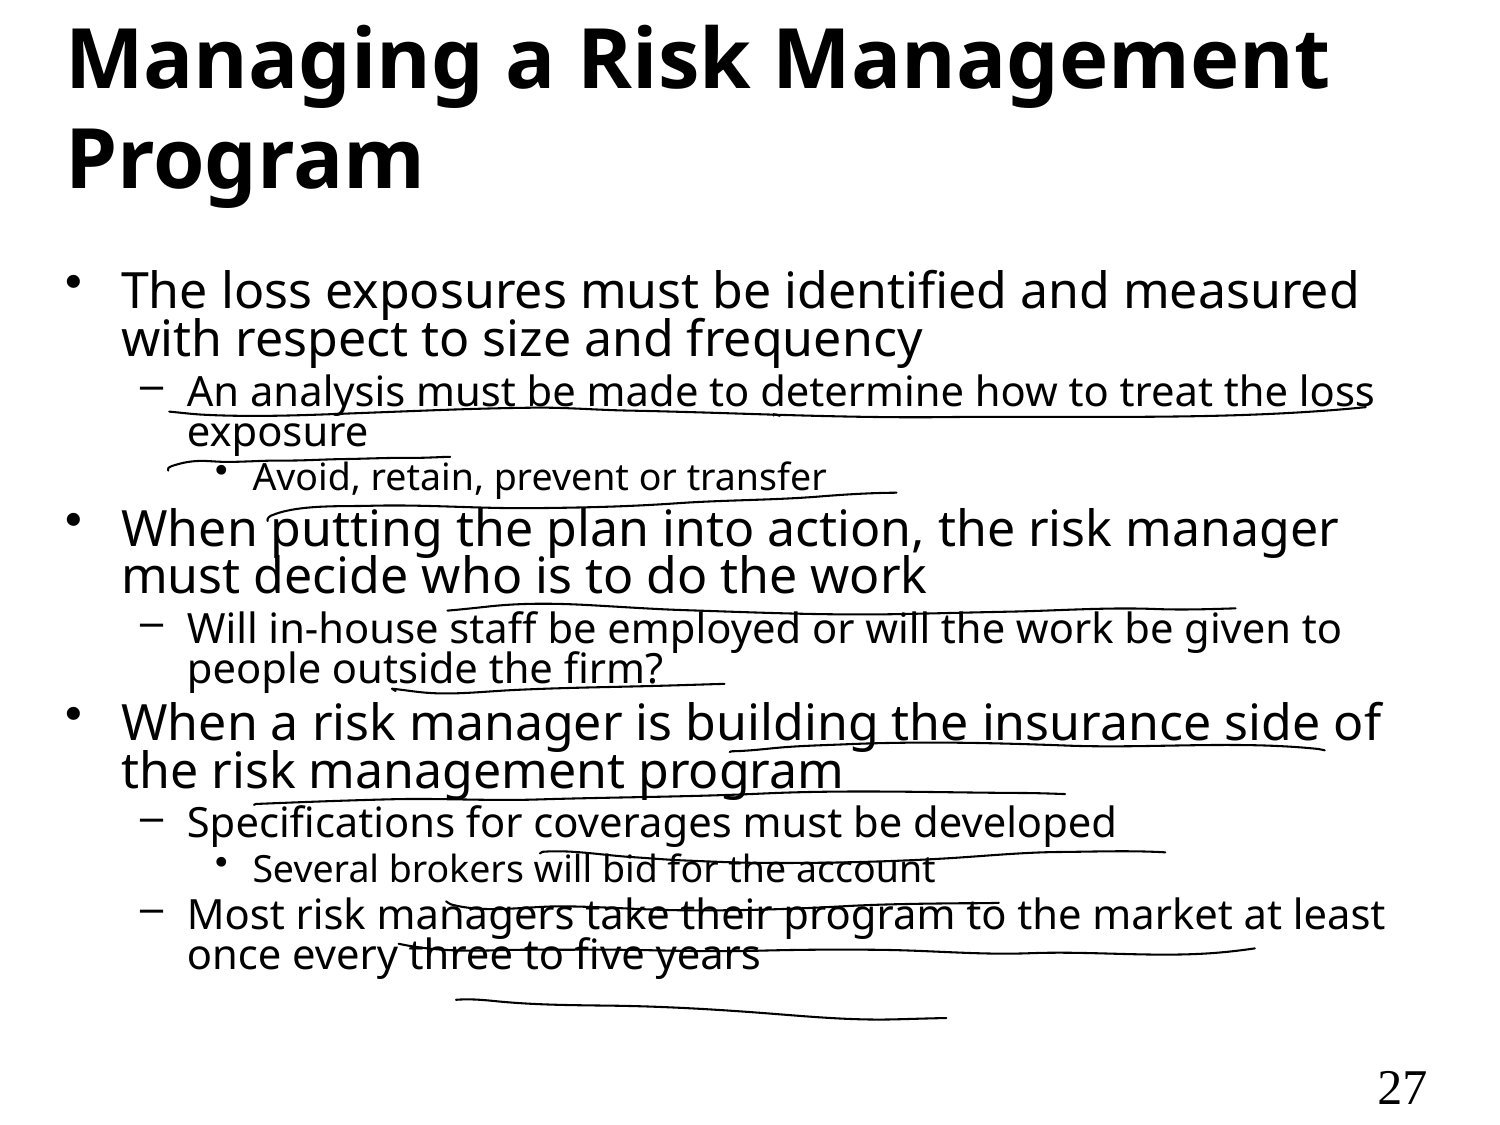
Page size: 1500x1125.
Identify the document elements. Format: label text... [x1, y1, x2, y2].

list The loss exposures must be identified and measured with respect to size and frequency An analysis must be made to determine how to treat the loss exposure Avoid, retain, prevent or transfer When putting the plan into action, the risk manager must decide who is to do the work Will in-house staff be employed or will the work be given to people outside the firm? When a risk manager is building the insurance side of the risk management program Specifications for coverages must be developed Several brokers will bid for the account Most risk managers take their program to the market at least once every three to five years [50, 262, 1411, 1013]
slide_number 27 [1362, 1046, 1500, 1125]
title Managing a Risk Management Program [50, 49, 1463, 213]
